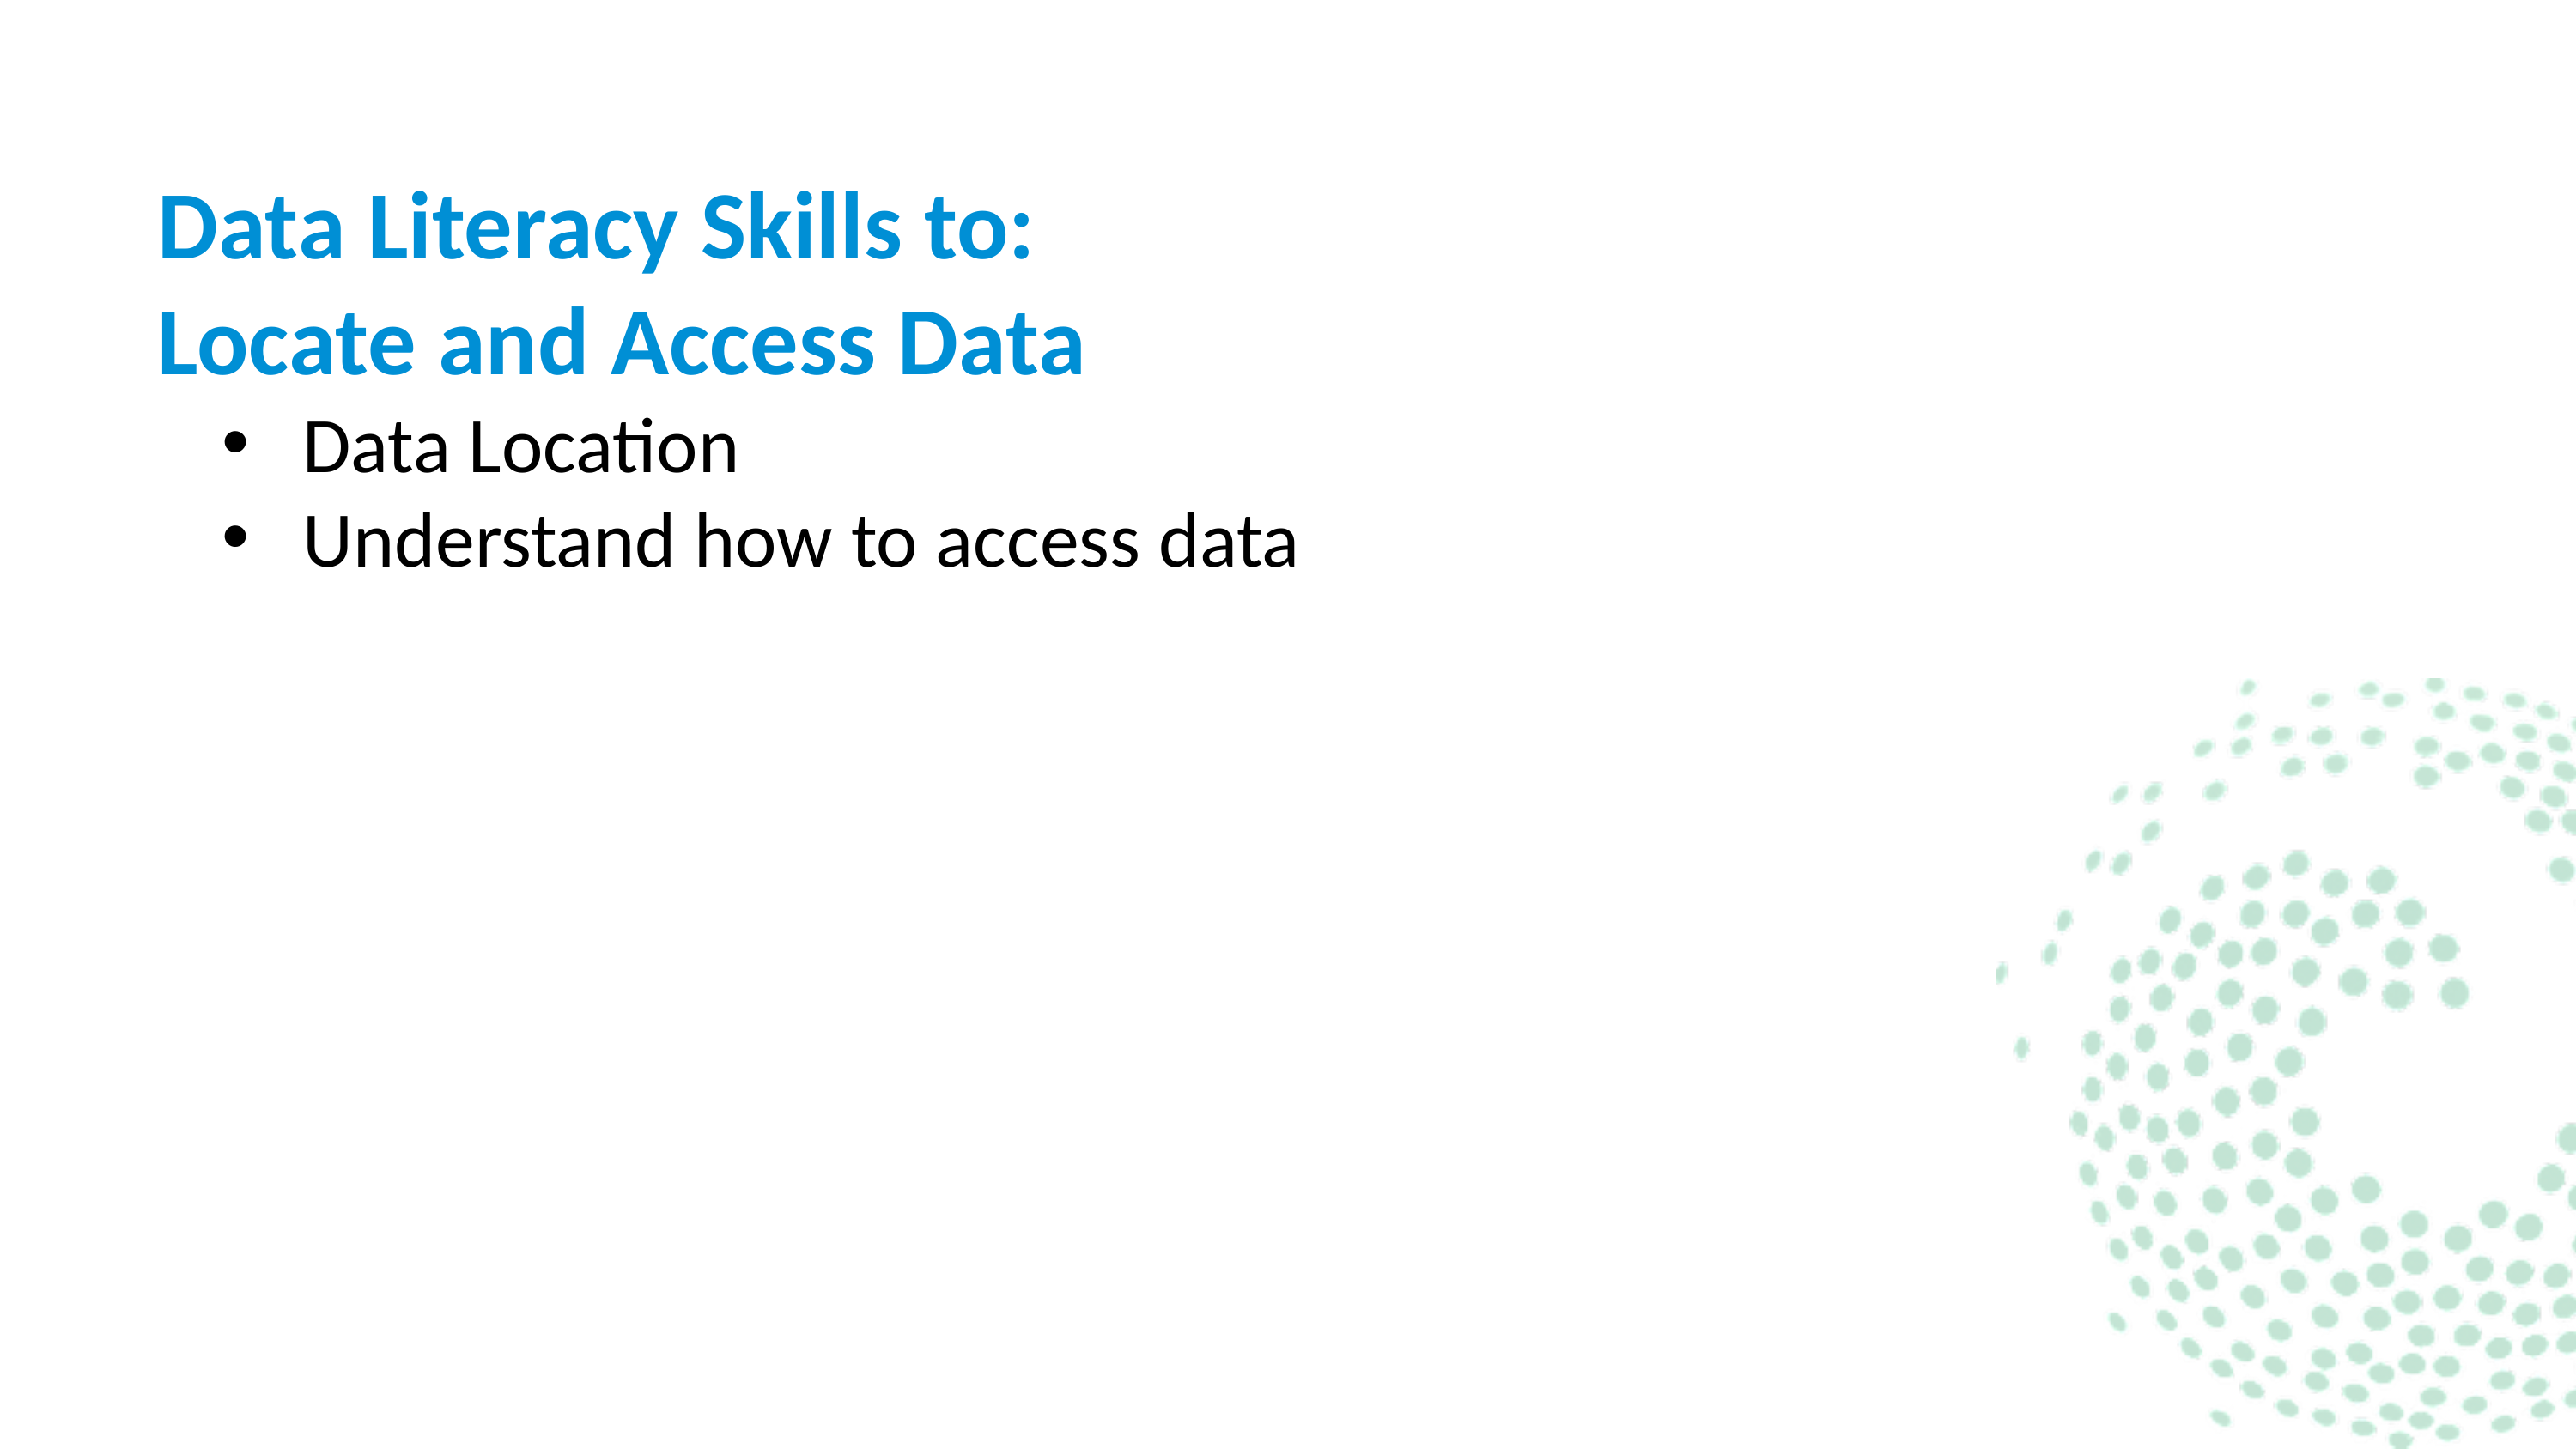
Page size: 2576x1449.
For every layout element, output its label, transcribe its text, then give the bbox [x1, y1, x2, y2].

text_box Data Literacy Skills to: Locate and Access Data Data Location Understand how to access data [144, 155, 2432, 589]
picture [1996, 678, 2576, 1449]
